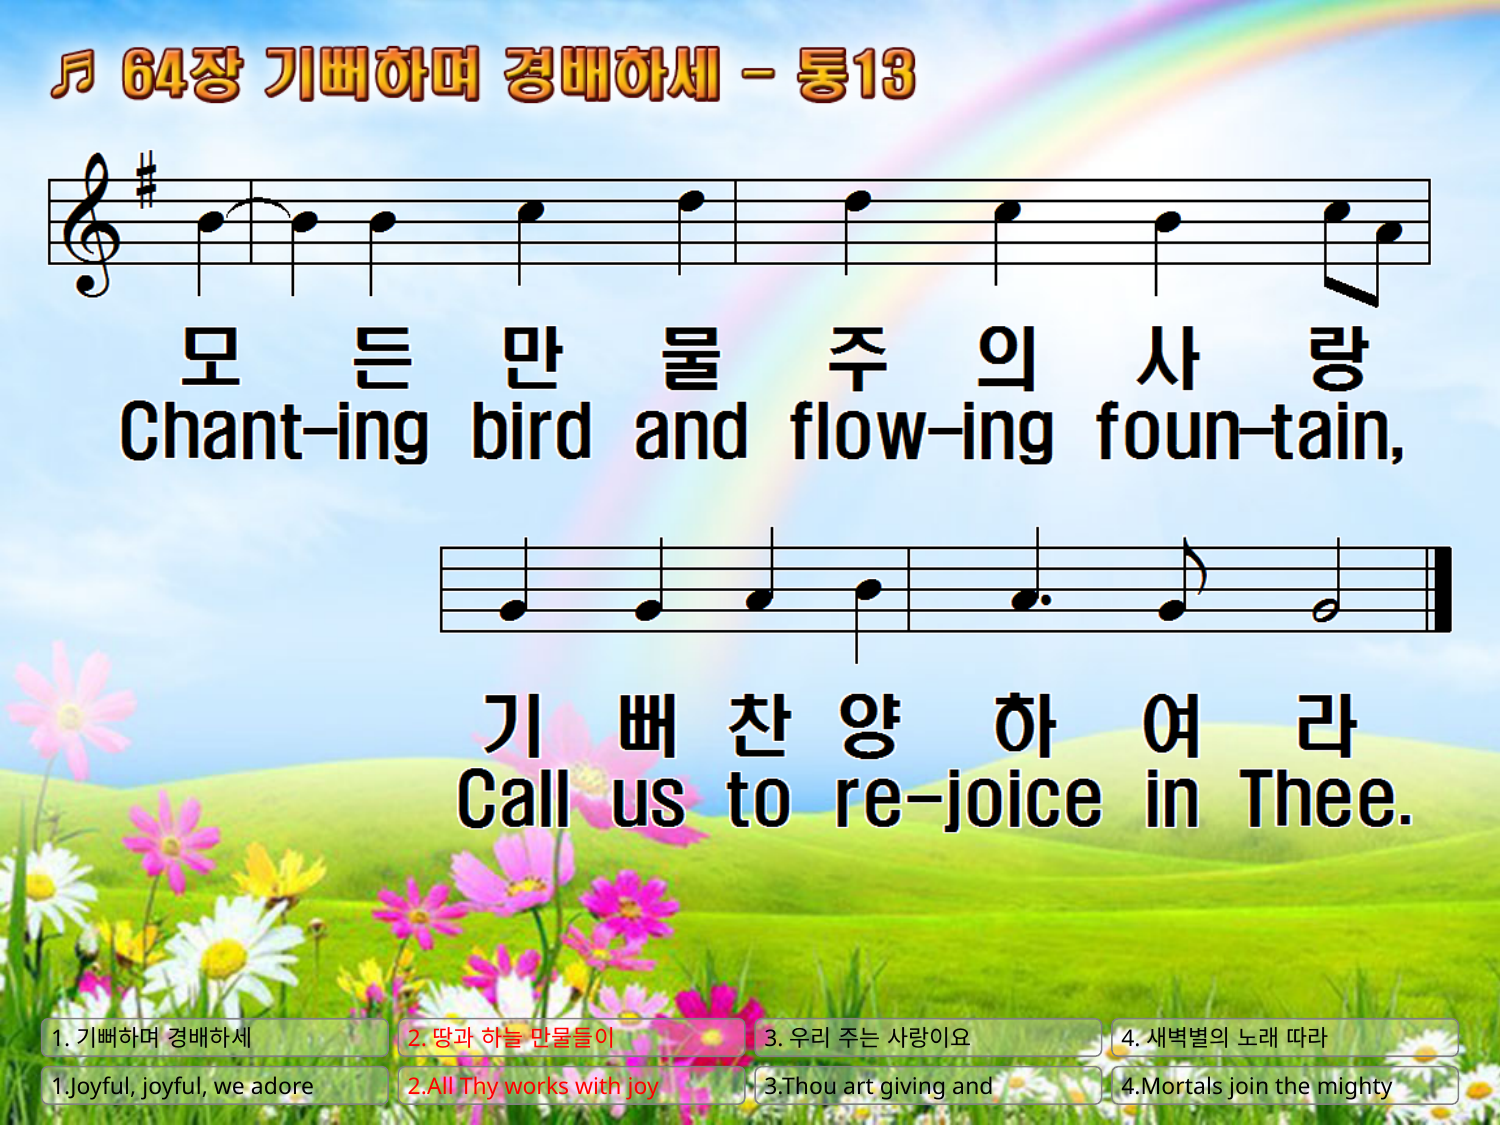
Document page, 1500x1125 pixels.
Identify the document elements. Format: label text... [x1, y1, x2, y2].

text_box 4.Mortals join the mighty [1111, 1066, 1459, 1105]
text_box 1.기뻐하며 경배하세 [41, 1018, 389, 1057]
text_box 3.우리 주는 사랑이요 [755, 1018, 1102, 1057]
text_box 3.Thou art giving and [755, 1066, 1102, 1105]
text_box 1.Joyful, joyful, we adore [41, 1066, 389, 1105]
text_box 2.All Thy works with joy [398, 1066, 745, 1105]
text_box 2.땅과 하늘 만물들이 [398, 1018, 745, 1057]
picture [0, 0, 1500, 1125]
text_box 4.새벽별의 노래 따라 [1111, 1018, 1459, 1057]
